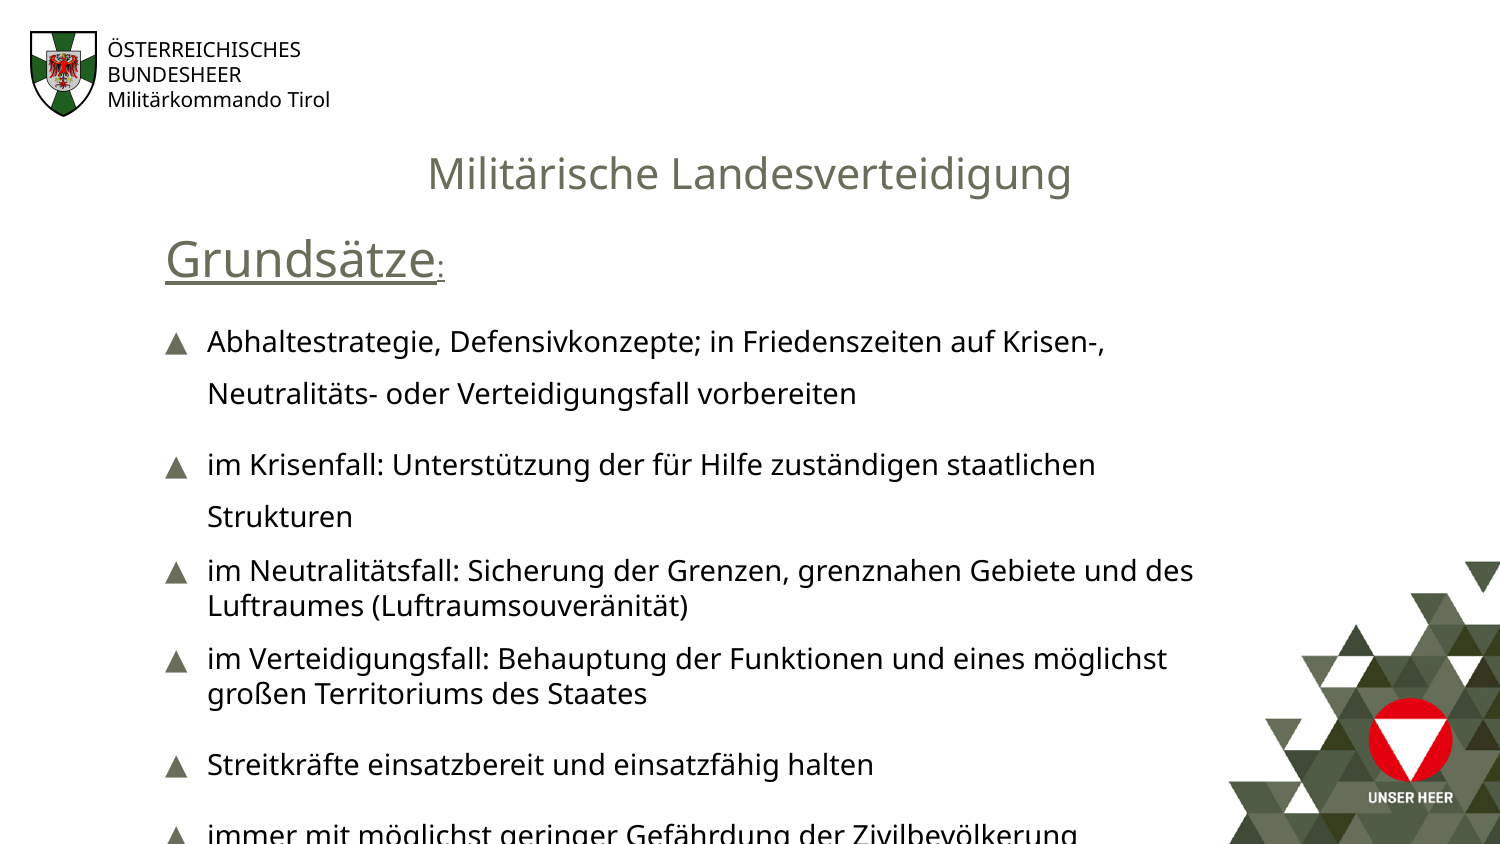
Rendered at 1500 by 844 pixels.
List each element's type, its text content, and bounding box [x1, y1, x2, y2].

text_box Militärische Landesverteidigung [259, 138, 1242, 189]
text_box Grundsätze: Abhaltestrategie, Defensivkonzepte; in Friedenszeiten auf Krisen-, Neutralitäts- oder Verteidigungsfall vorbereiten im Krisenfall: Unterstützung der für Hilfe zuständigen staatlichen Strukturen im Neutralitätsfall: Sicherung der Grenzen, grenznahen Gebiete und des Luftraumes (Luftraumsouveränität) im Verteidigungsfall: Behauptung der Funktionen und eines möglichst großen Territoriums des Staates Streitkräfte einsatzbereit und einsatzfähig halten immer mit möglichst geringer Gefährdung der Zivilbevölkerung [150, 189, 1256, 844]
picture [0, 0, 1500, 844]
